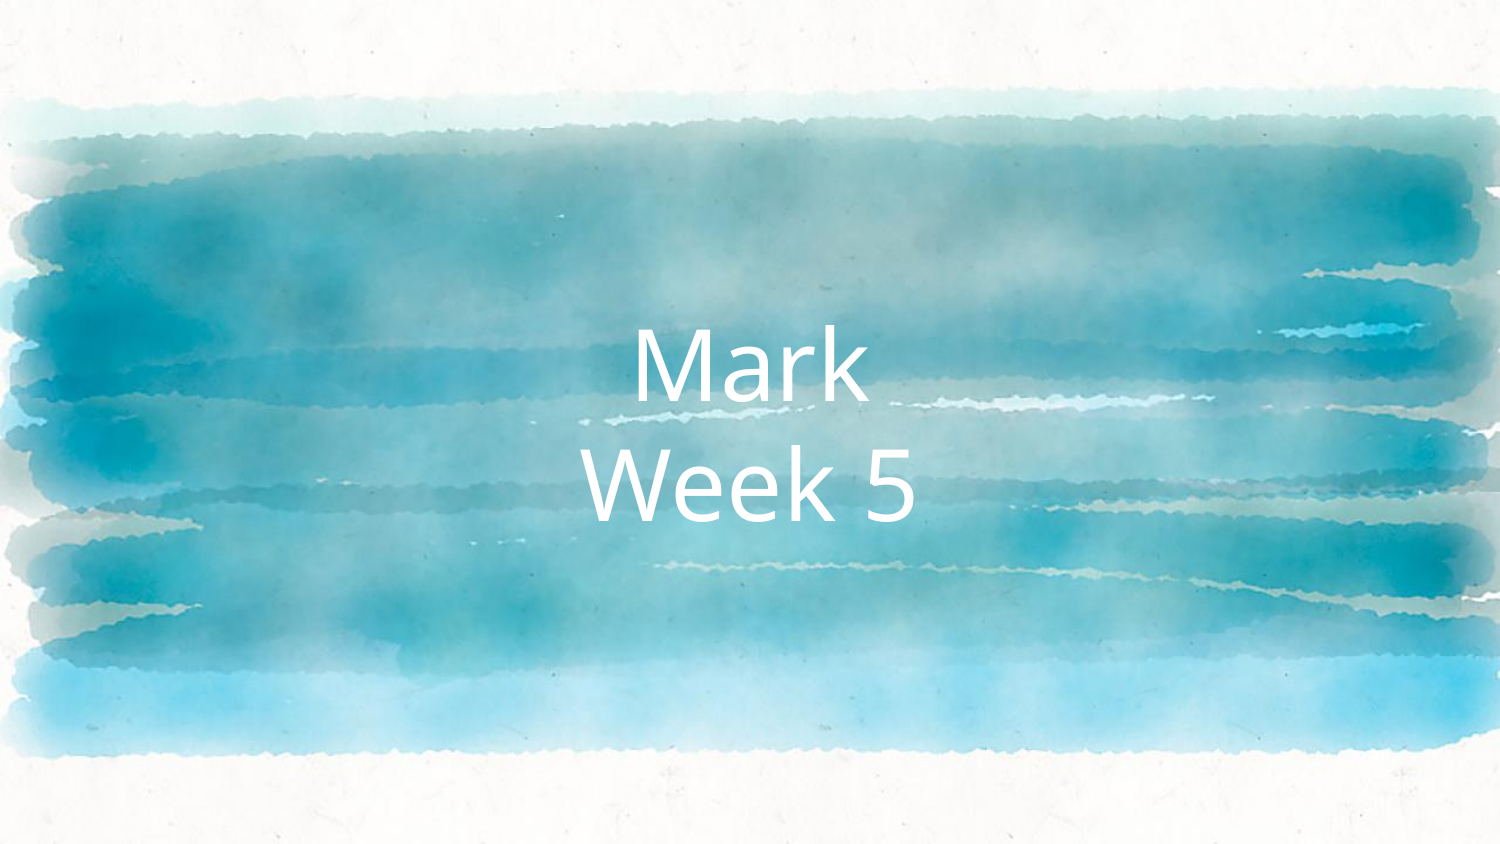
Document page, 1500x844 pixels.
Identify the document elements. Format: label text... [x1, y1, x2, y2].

title Mark Week 5 [212, 326, 1288, 517]
picture [0, 0, 1500, 844]
